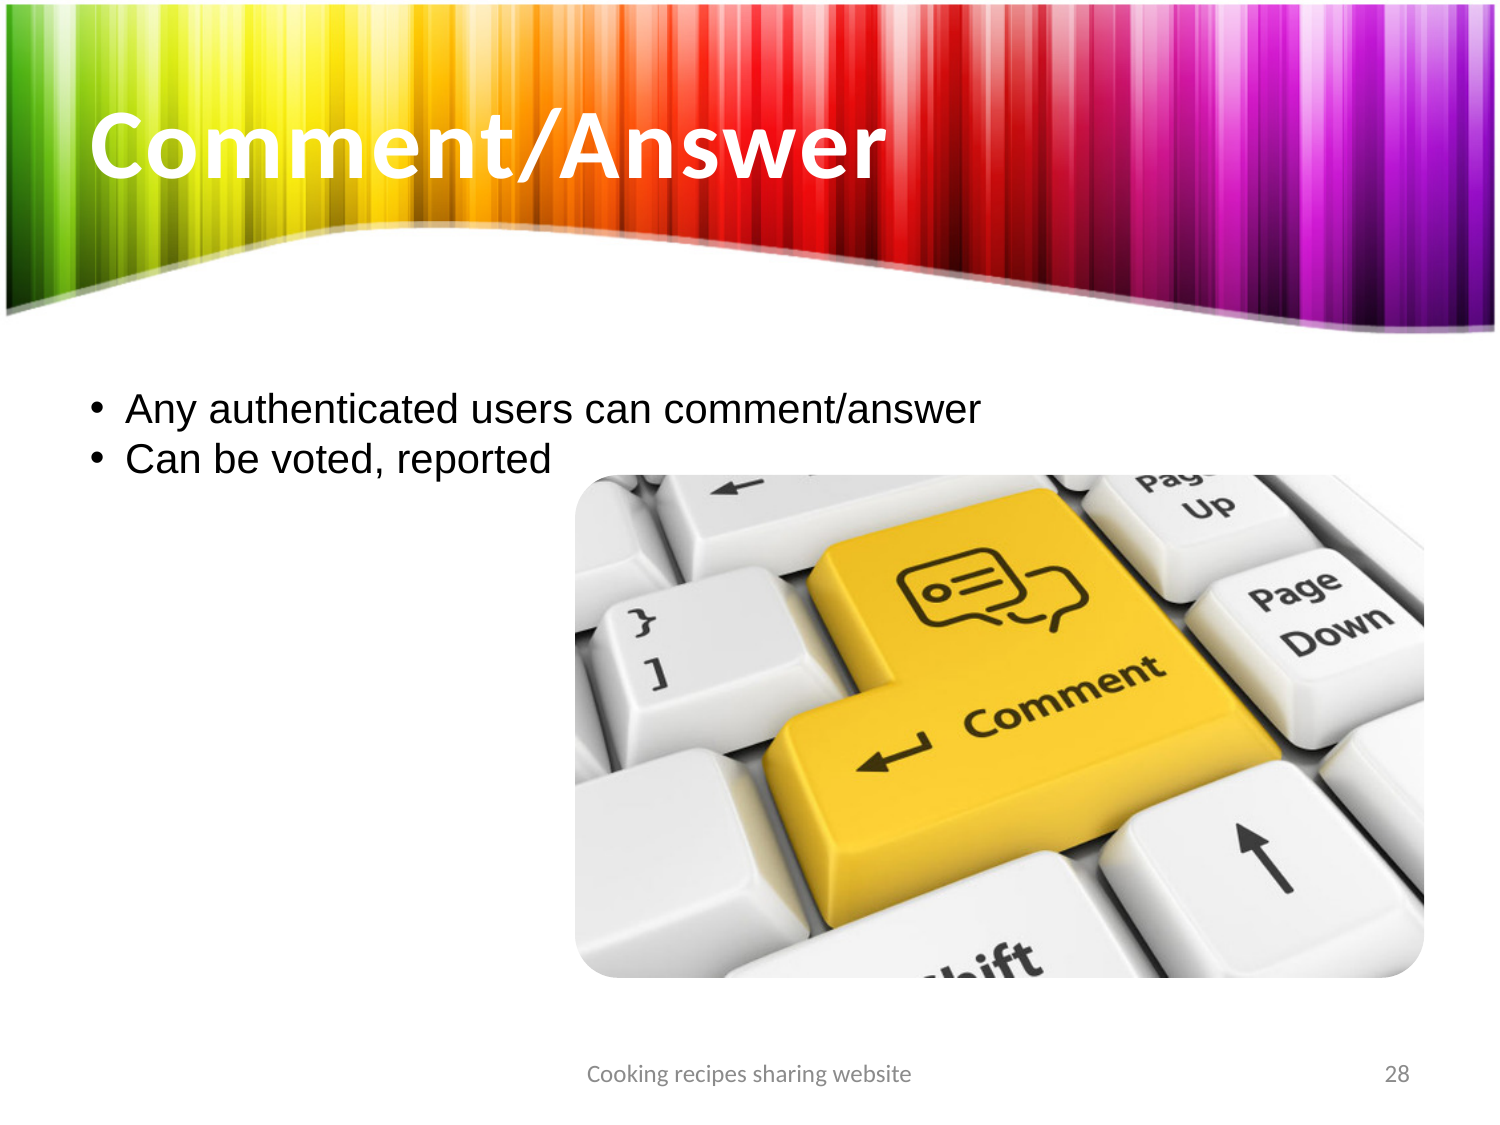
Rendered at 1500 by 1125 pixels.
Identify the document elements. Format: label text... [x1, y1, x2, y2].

picture [0, 0, 1500, 1125]
text_box Any authenticated users can comment/answer Can be voted, reported [75, 374, 1250, 490]
slide_number 28 [1074, 1042, 1425, 1103]
title Comment/Answer [74, 44, 1426, 233]
footer Cooking recipes sharing website [512, 1042, 988, 1103]
